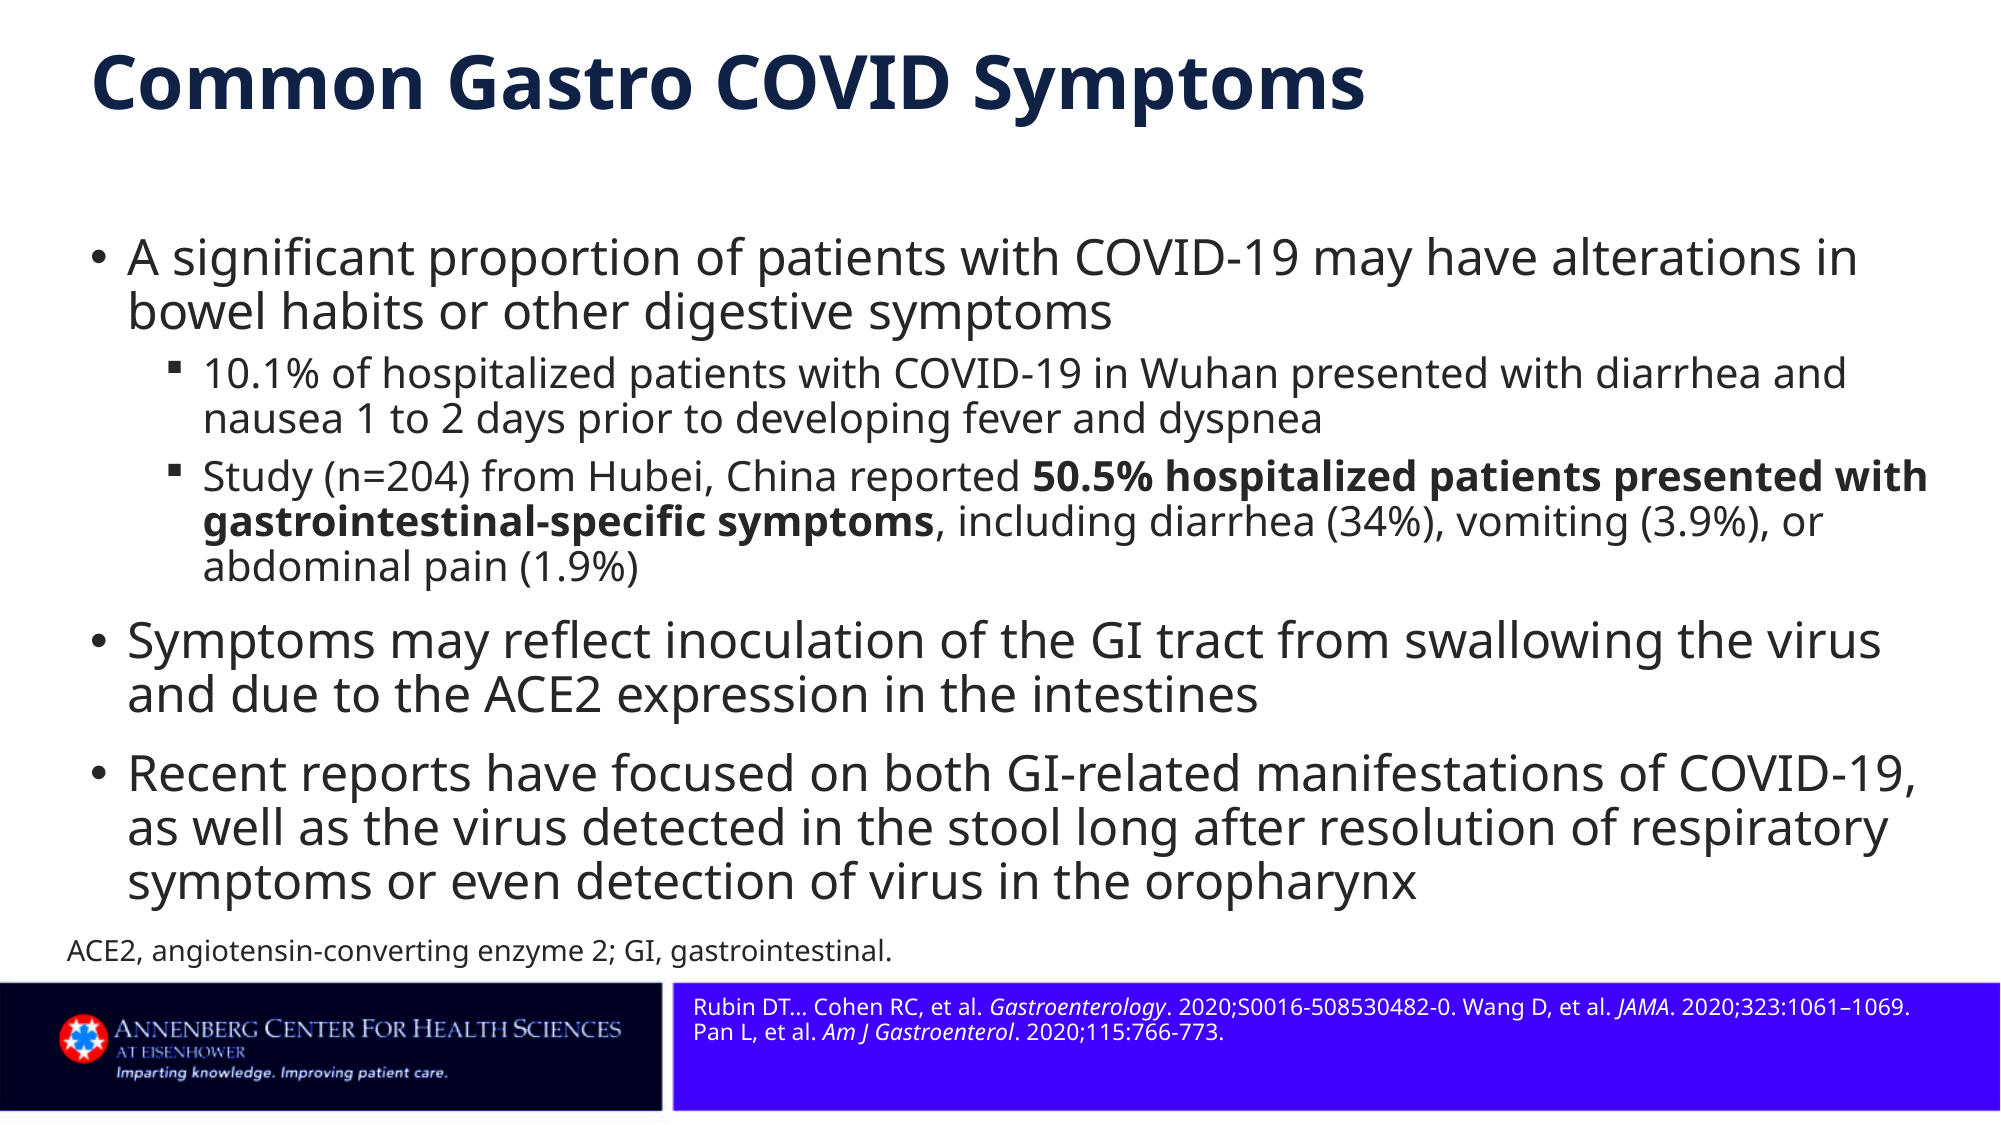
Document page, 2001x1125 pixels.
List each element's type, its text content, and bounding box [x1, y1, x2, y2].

list Rubin DT… Cohen RC, et al. Gastroenterology. 2020;S0016-508530482-0. Wang D, et al. JAMA. 2020;323:1061–1069. Pan L, et al. Am J Gastroenterol. 2020;115:766-773. [678, 988, 1955, 1105]
list A significant proportion of patients with COVID-19 may have alterations in bowel habits or other digestive symptoms 10.1% of hospitalized patients with COVID-19 in Wuhan presented with diarrhea and nausea 1 to 2 days prior to developing fever and dyspnea Study (n=204) from Hubei, China reported 50.5% hospitalized patients presented with gastrointestinal-specific symptoms, including diarrhea (34%), vomiting (3.9%), or abdominal pain (1.9%) Symptoms may reflect inoculation of the GI tract from swallowing the virus and due to the ACE2 expression in the intestines Recent reports have focused on both GI-related manifestations of COVID-19, as well as the virus detected in the stool long after resolution of respiratory symptoms or even detection of virus in the oropharynx [75, 224, 1950, 925]
text_box ACE2, angiotensin-converting enzyme 2; GI, gastrointestinal. [52, 924, 1115, 975]
title Common Gastro COVID Symptoms [75, 37, 1950, 224]
picture [0, 0, 2001, 1125]
